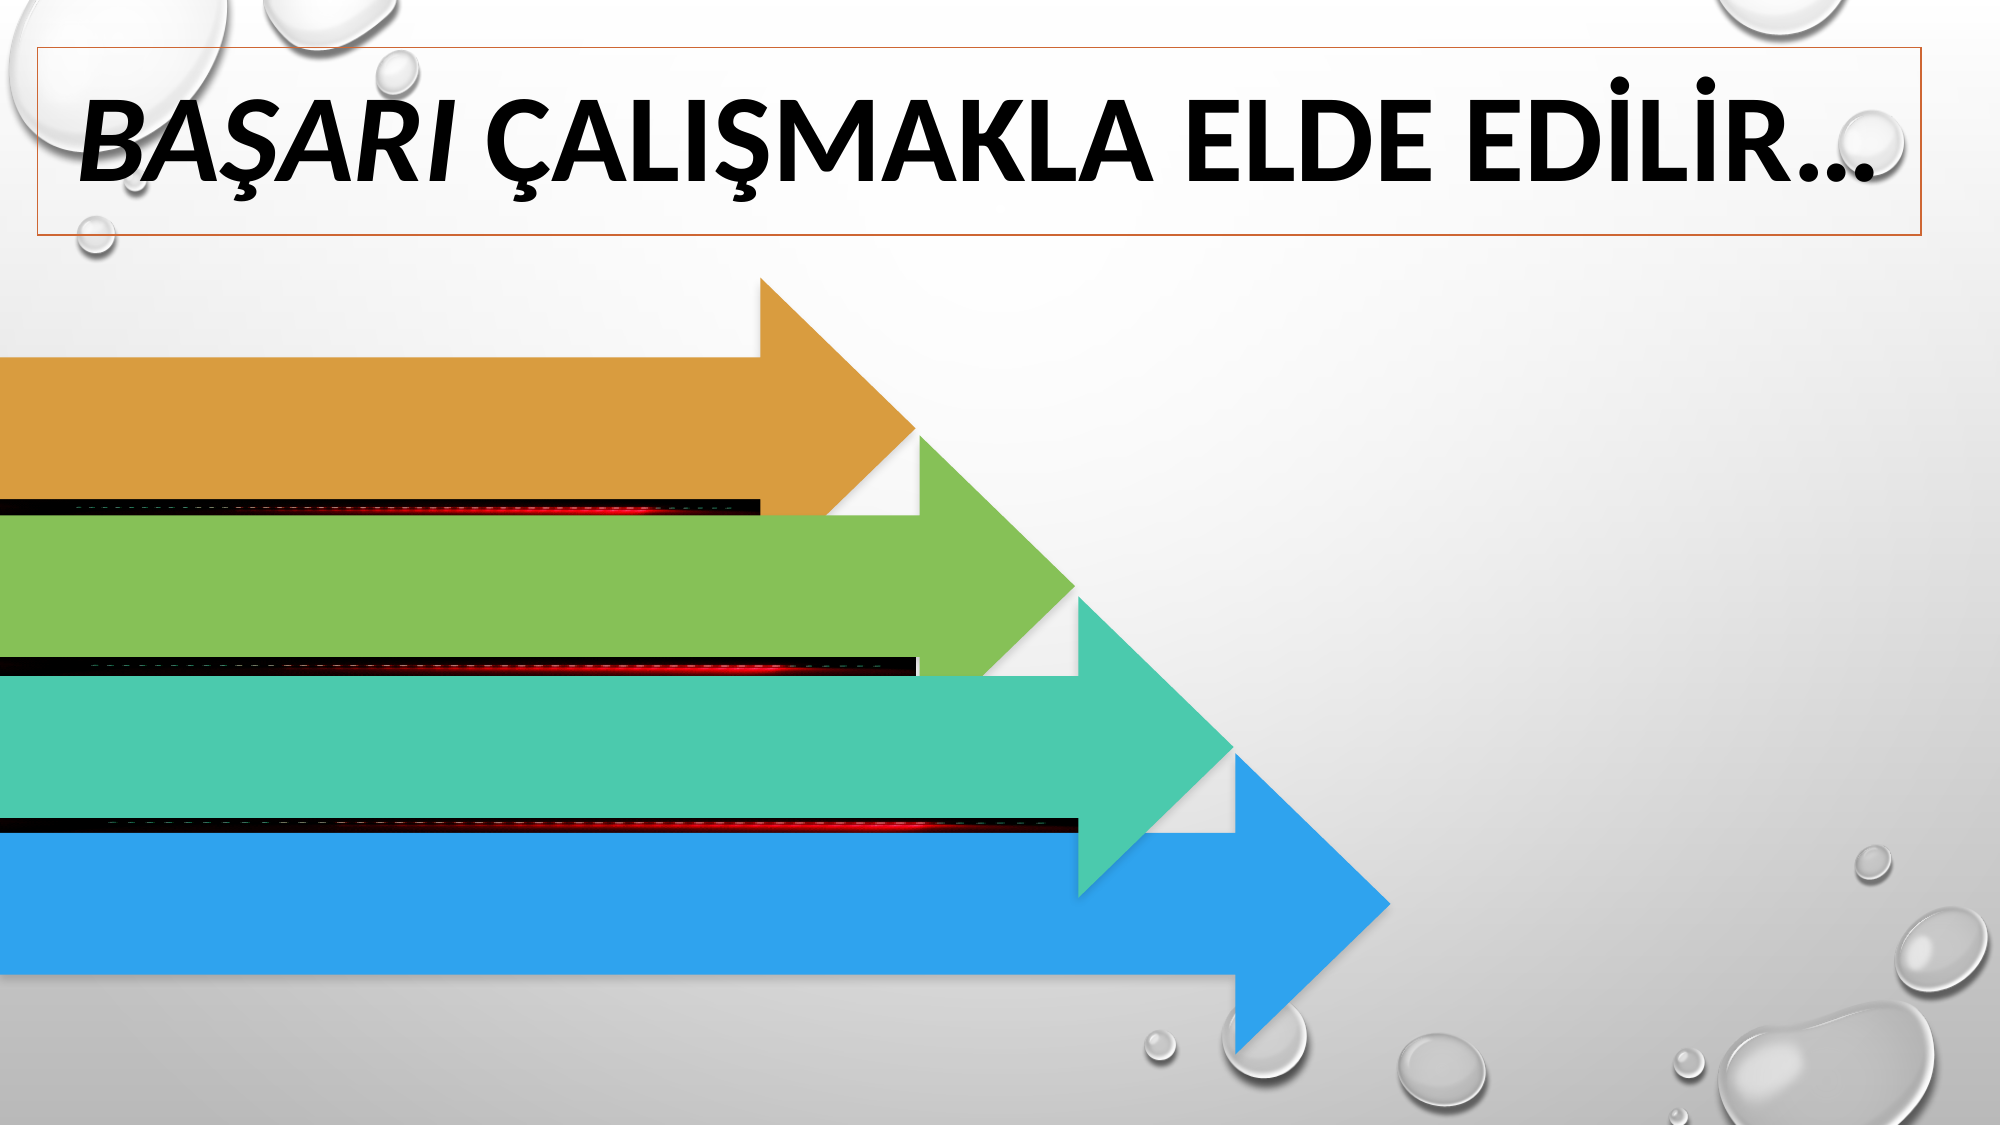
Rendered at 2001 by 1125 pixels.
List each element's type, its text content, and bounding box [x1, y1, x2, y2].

text_box [0, 596, 1234, 898]
text_box [0, 435, 1075, 676]
picture [0, 489, 761, 531]
picture [0, 647, 919, 689]
text_box [0, 753, 1391, 1055]
picture [0, 0, 2000, 1125]
picture [0, 804, 1087, 846]
text_box [0, 277, 916, 515]
title BAŞARI çalışmakla elde edilir… [37, 47, 1922, 235]
